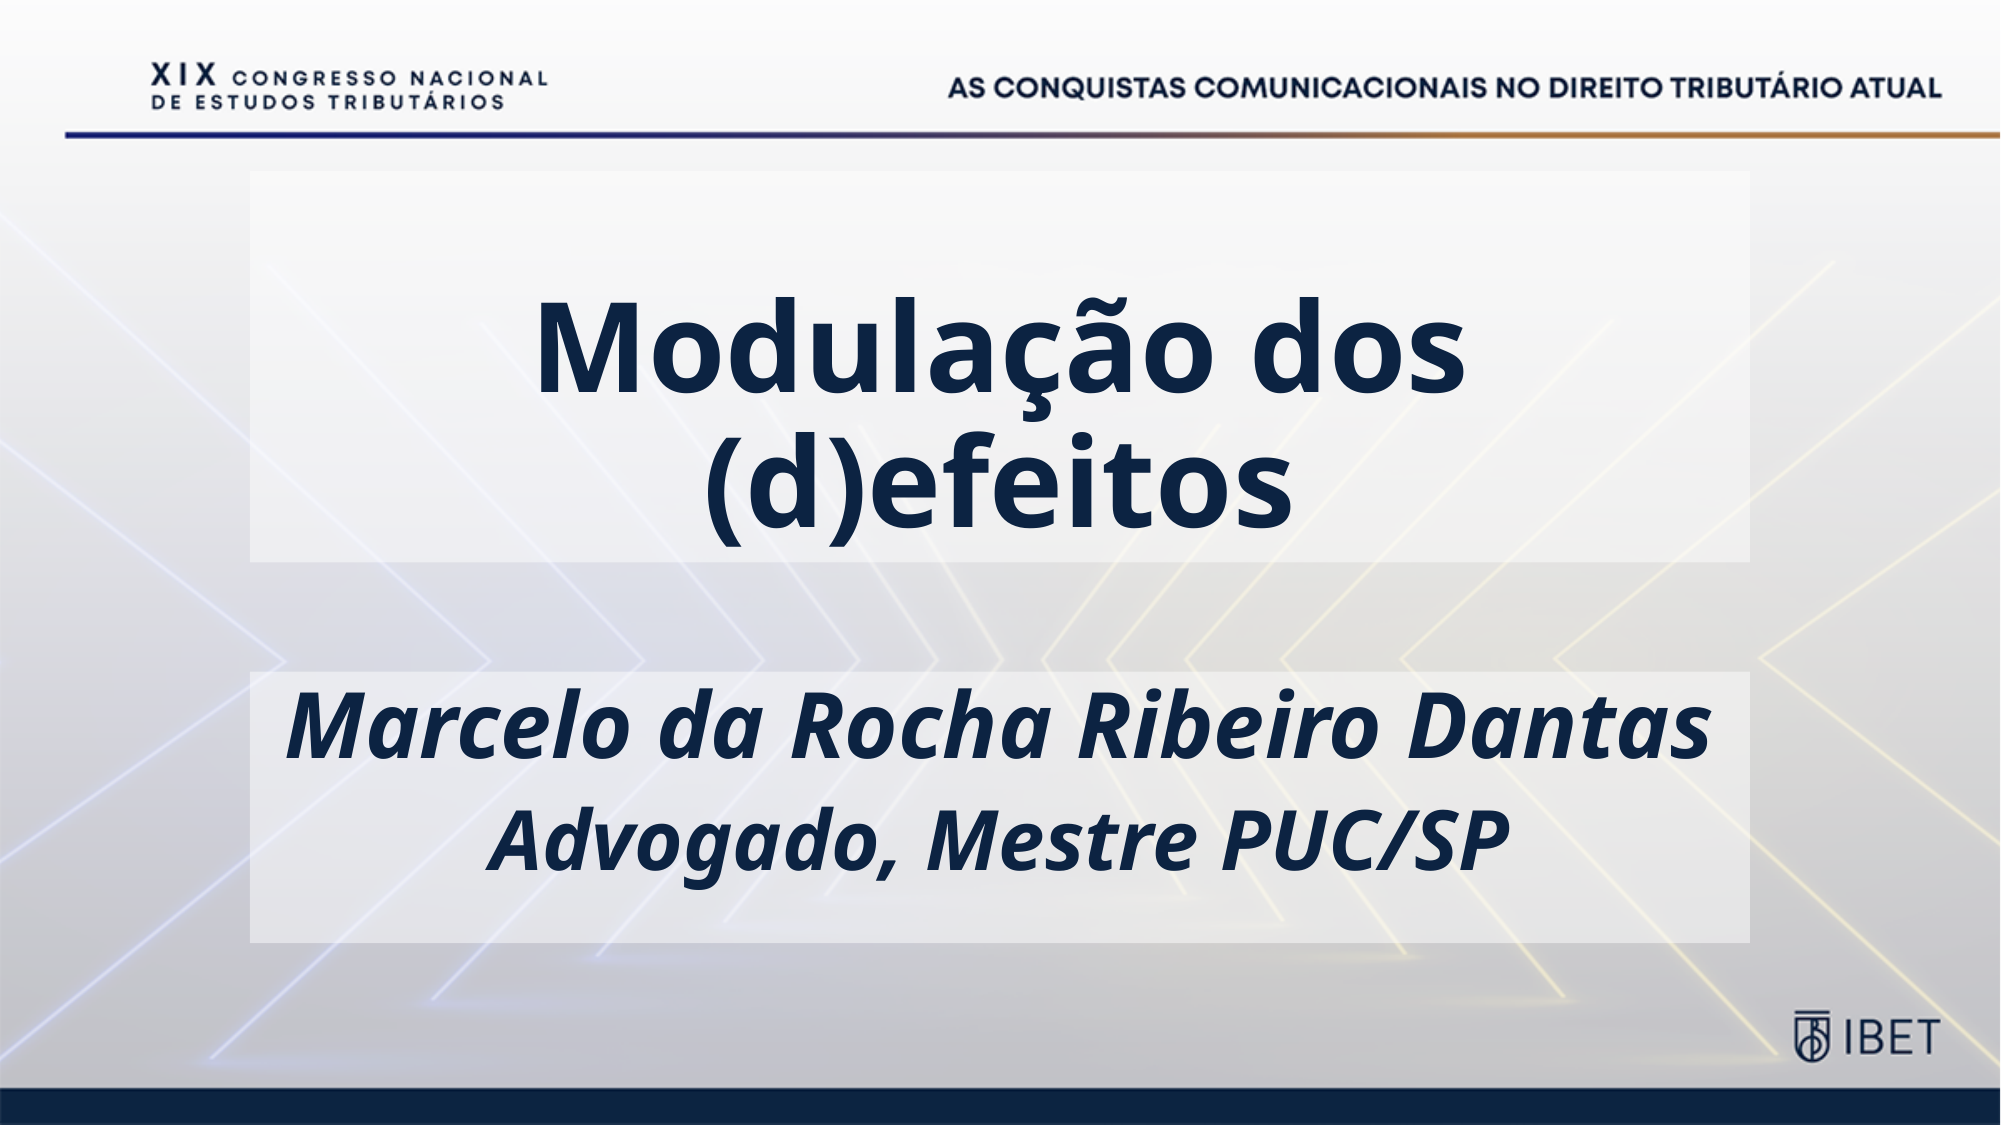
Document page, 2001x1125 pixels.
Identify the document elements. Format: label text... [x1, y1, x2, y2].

title Modulação dos (d)efeitos [249, 170, 1750, 563]
picture [0, 0, 2001, 1125]
subtitle Marcelo da Rocha Ribeiro Dantas Advogado, Mestre PUC/SP [249, 671, 1750, 944]
